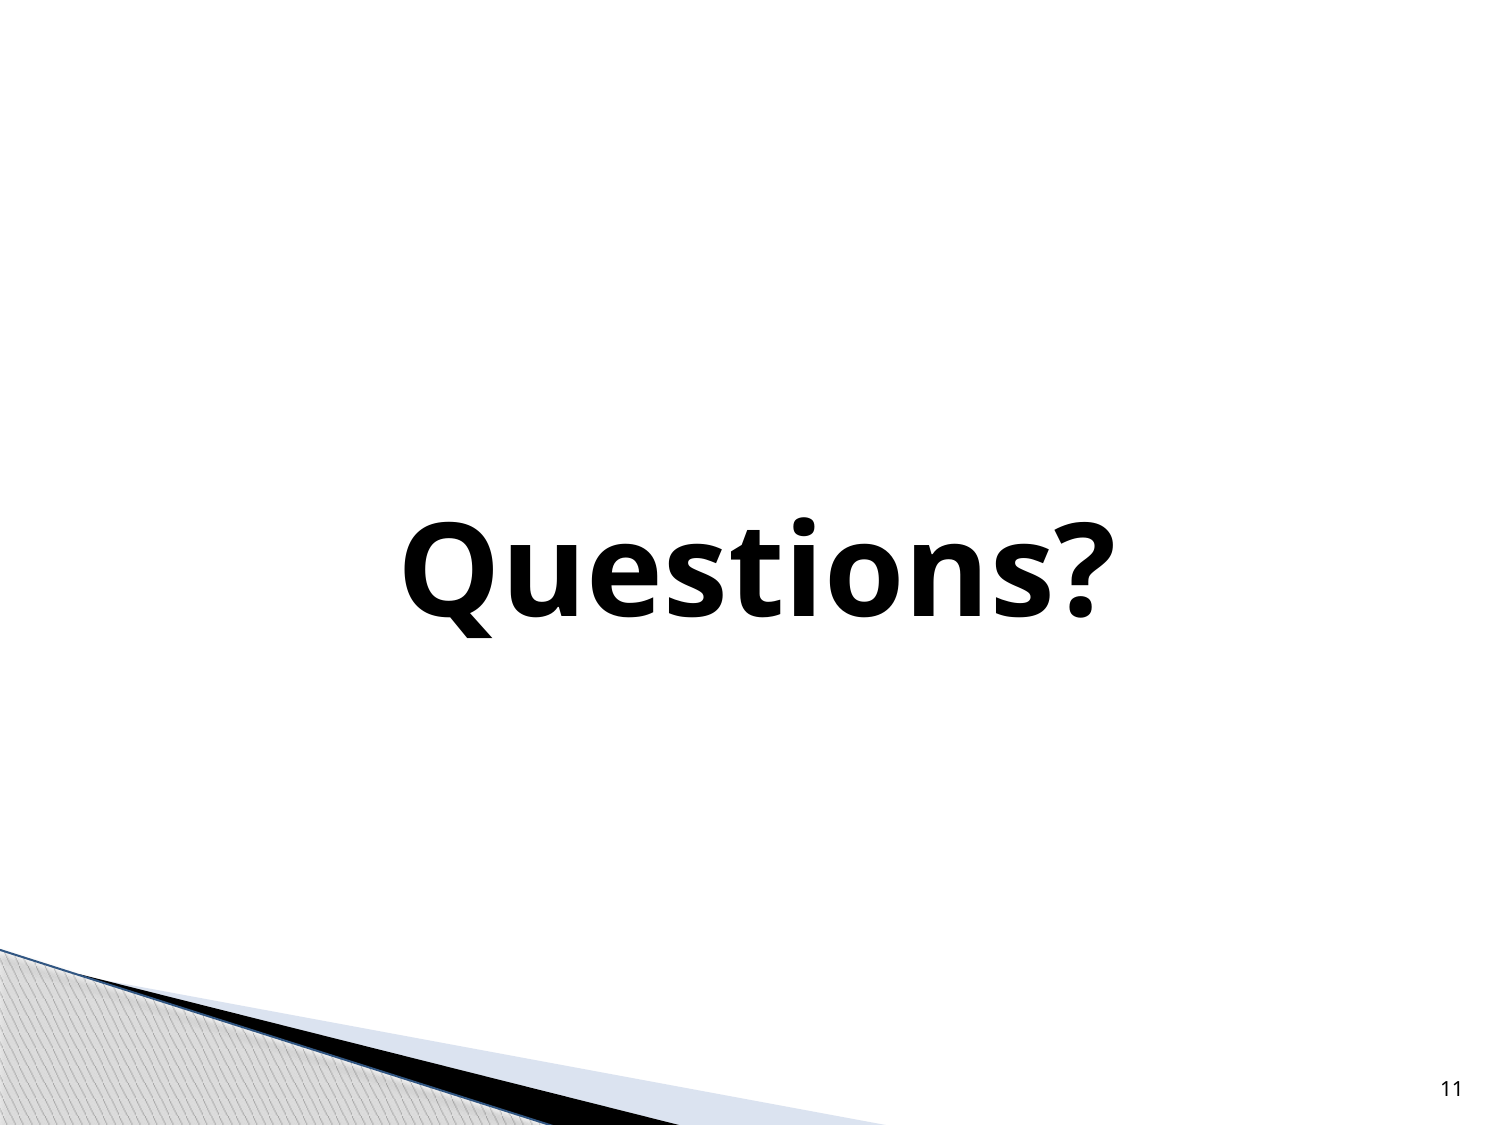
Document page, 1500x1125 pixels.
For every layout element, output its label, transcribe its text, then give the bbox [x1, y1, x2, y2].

slide_number 11 [1418, 1051, 1479, 1112]
list Questions? [75, 425, 1425, 650]
